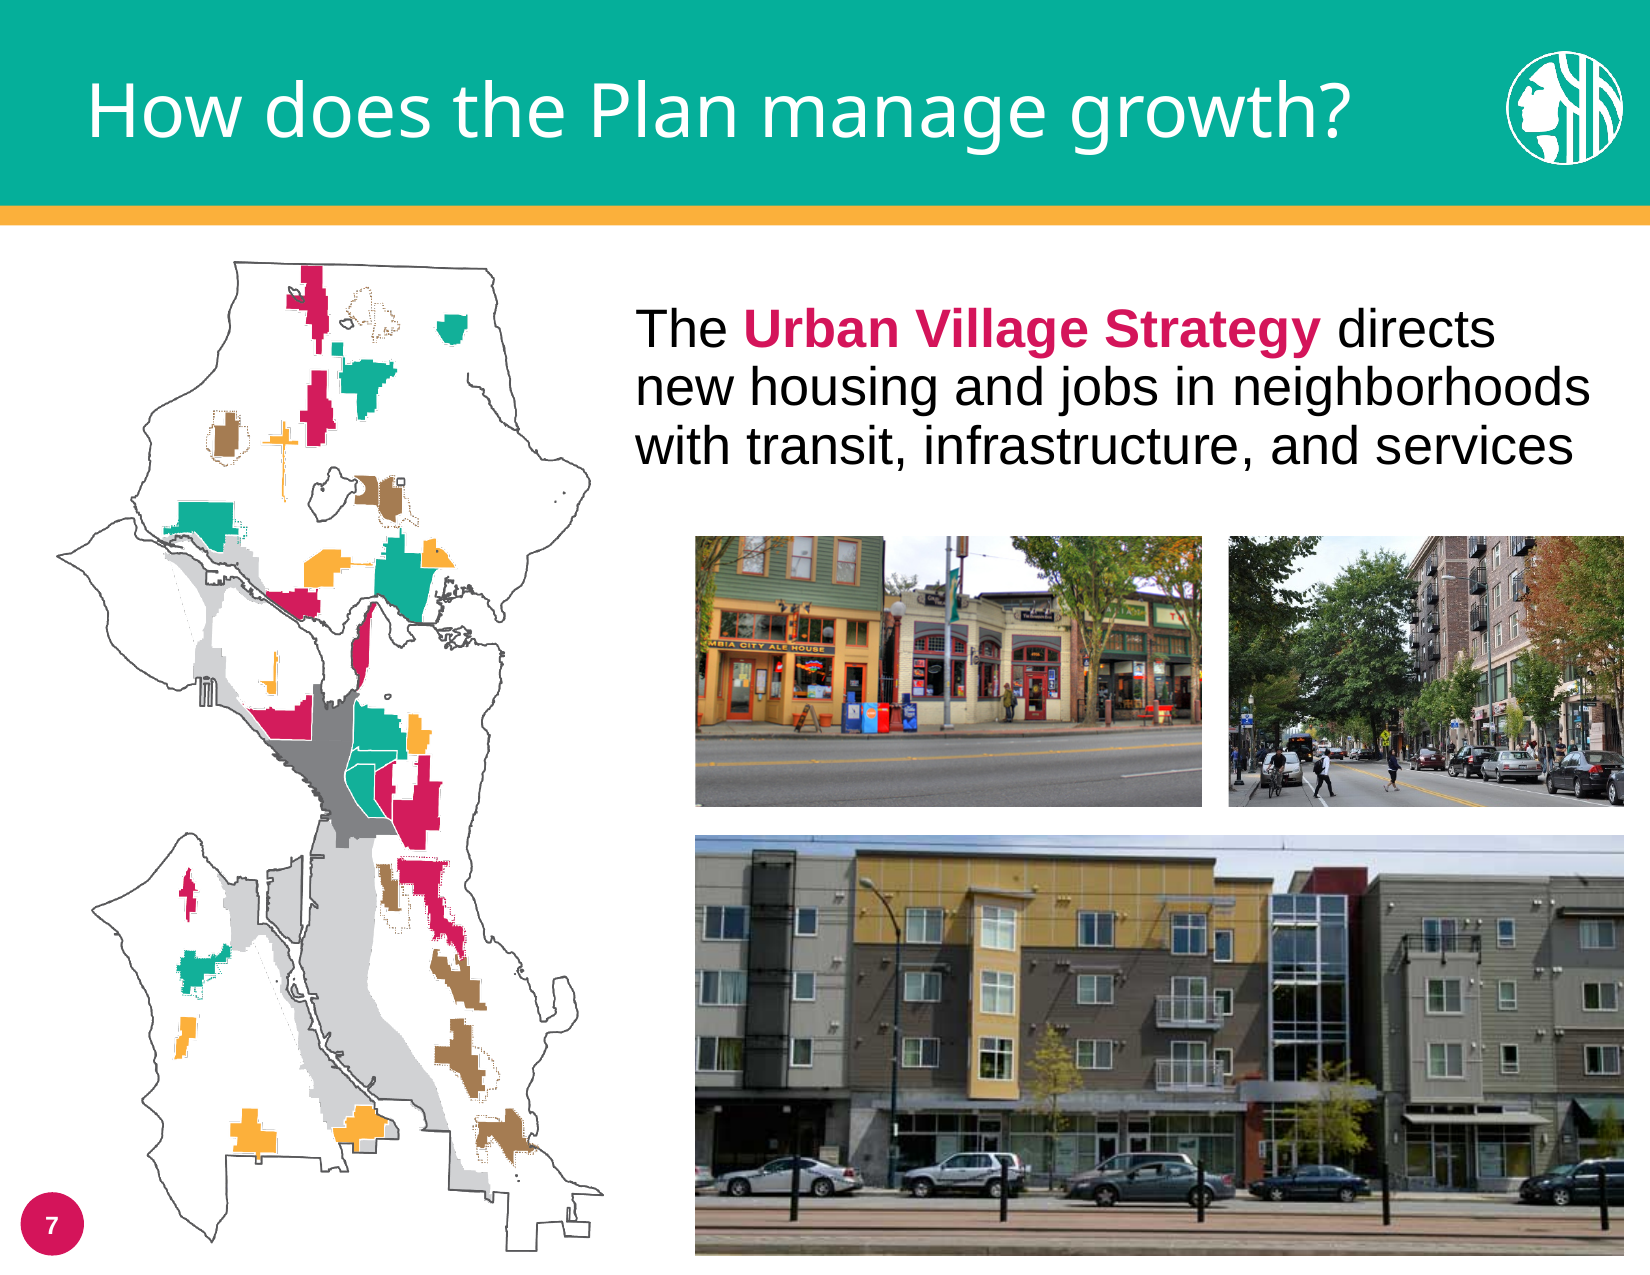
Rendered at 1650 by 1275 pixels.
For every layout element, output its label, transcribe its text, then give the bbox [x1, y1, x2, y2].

picture [56, 261, 604, 1253]
picture [1506, 51, 1623, 165]
picture [695, 835, 1647, 1275]
text_box How does the Plan manage growth? [70, 54, 1603, 160]
picture [1228, 536, 1624, 807]
picture [695, 536, 1202, 807]
list The Urban Village Strategy directs new housing and jobs in neighborhoods with transit, infrastructure, and services [619, 292, 1625, 585]
